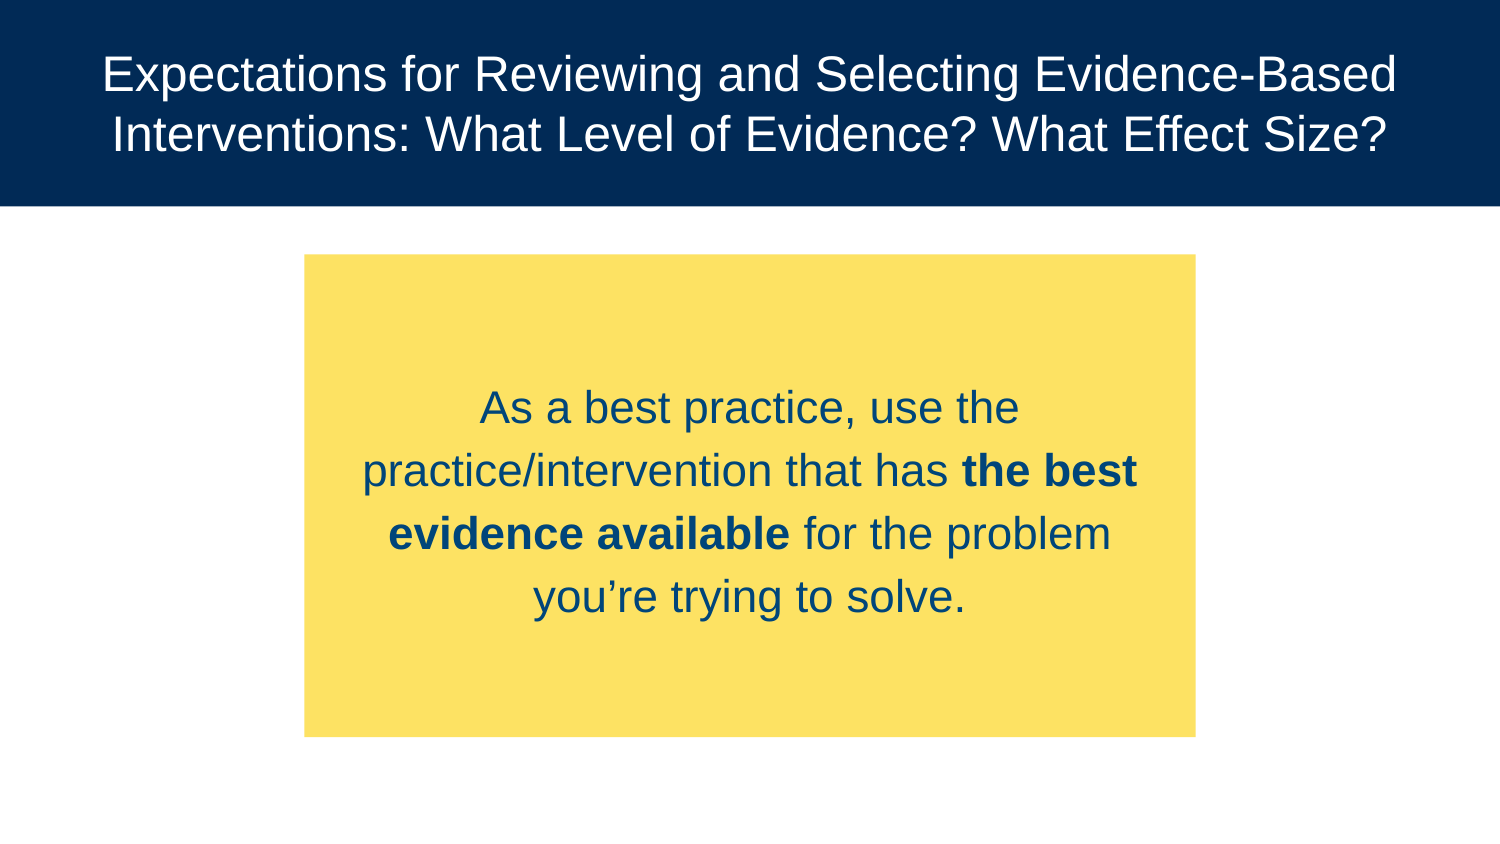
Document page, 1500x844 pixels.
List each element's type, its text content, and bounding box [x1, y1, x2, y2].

list As a best practice, use the practice/intervention that has the best evidence available for the problem you’re trying to solve. [304, 254, 1196, 738]
title Expectations for Reviewing and Selecting Evidence-Based Interventions: What Level of Evidence? What Effect Size? [25, 24, 1475, 178]
